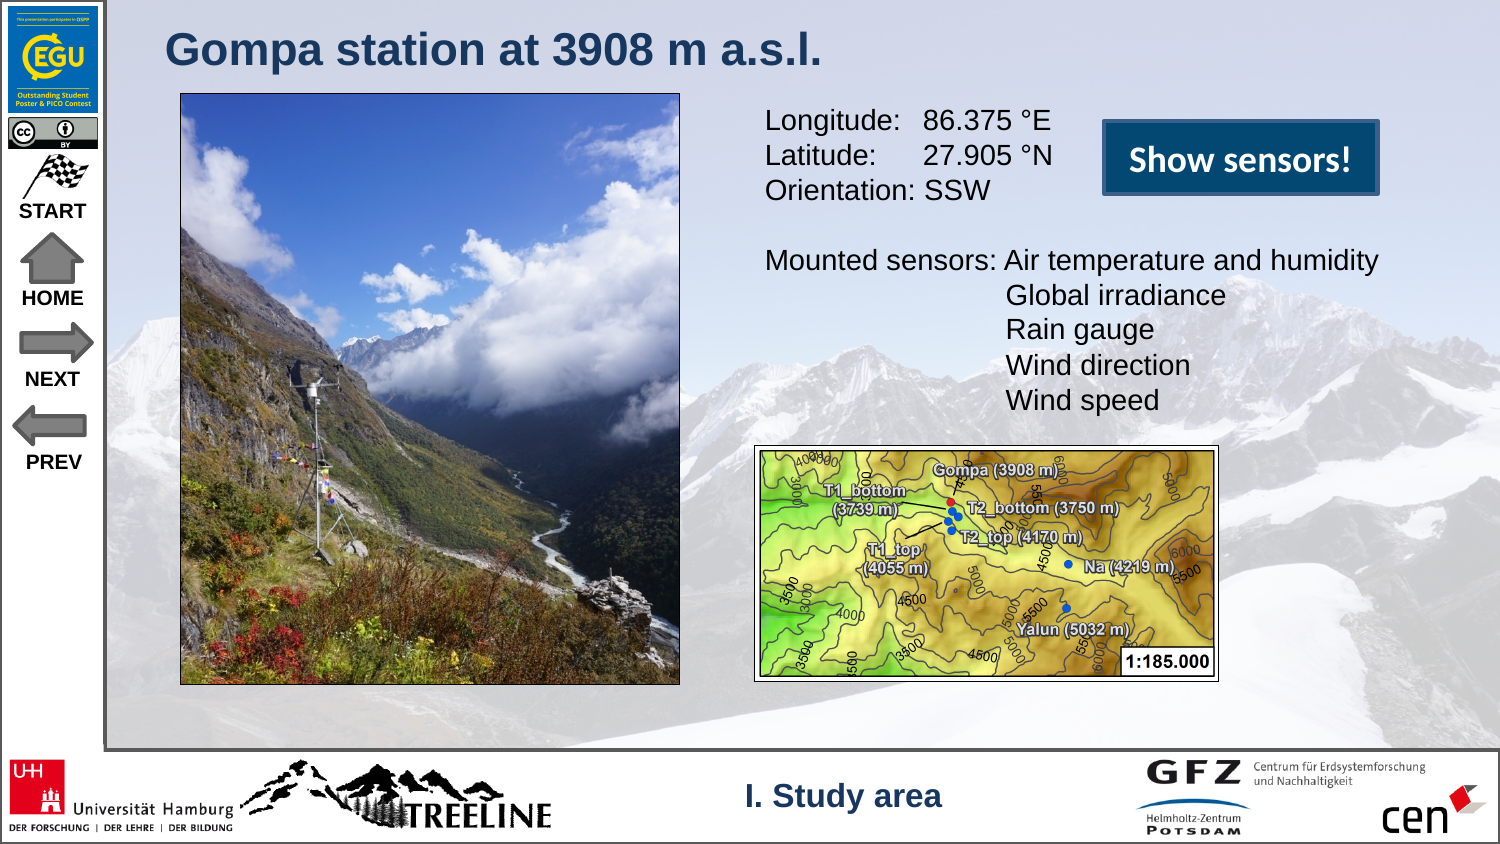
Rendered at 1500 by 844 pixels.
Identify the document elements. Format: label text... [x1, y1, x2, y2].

picture [8, 117, 98, 149]
text_box NEXT [0, 358, 117, 398]
picture [8, 6, 98, 113]
picture [753, 445, 1219, 682]
text_box Longitude: 86.375 °E Latitude: 27.905 °N Orientation: SSW Mounted sensors: Air temperature and humidity Global irradiance Rain gauge Wind direction Wind speed [750, 93, 1447, 424]
text_box [12, 405, 87, 441]
text_box I. Study area [562, 766, 1125, 822]
text_box [20, 232, 84, 277]
text_box START [0, 190, 118, 231]
text_box [19, 321, 94, 364]
text_box Show sensors! [1102, 119, 1380, 196]
title Gompa station at 3908 m a.s.l. [149, 11, 1423, 82]
text_box HOME [0, 277, 118, 317]
picture [1132, 755, 1493, 840]
picture [180, 93, 680, 685]
picture [4, 753, 557, 839]
text_box PREV [0, 441, 119, 481]
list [21, 154, 89, 200]
